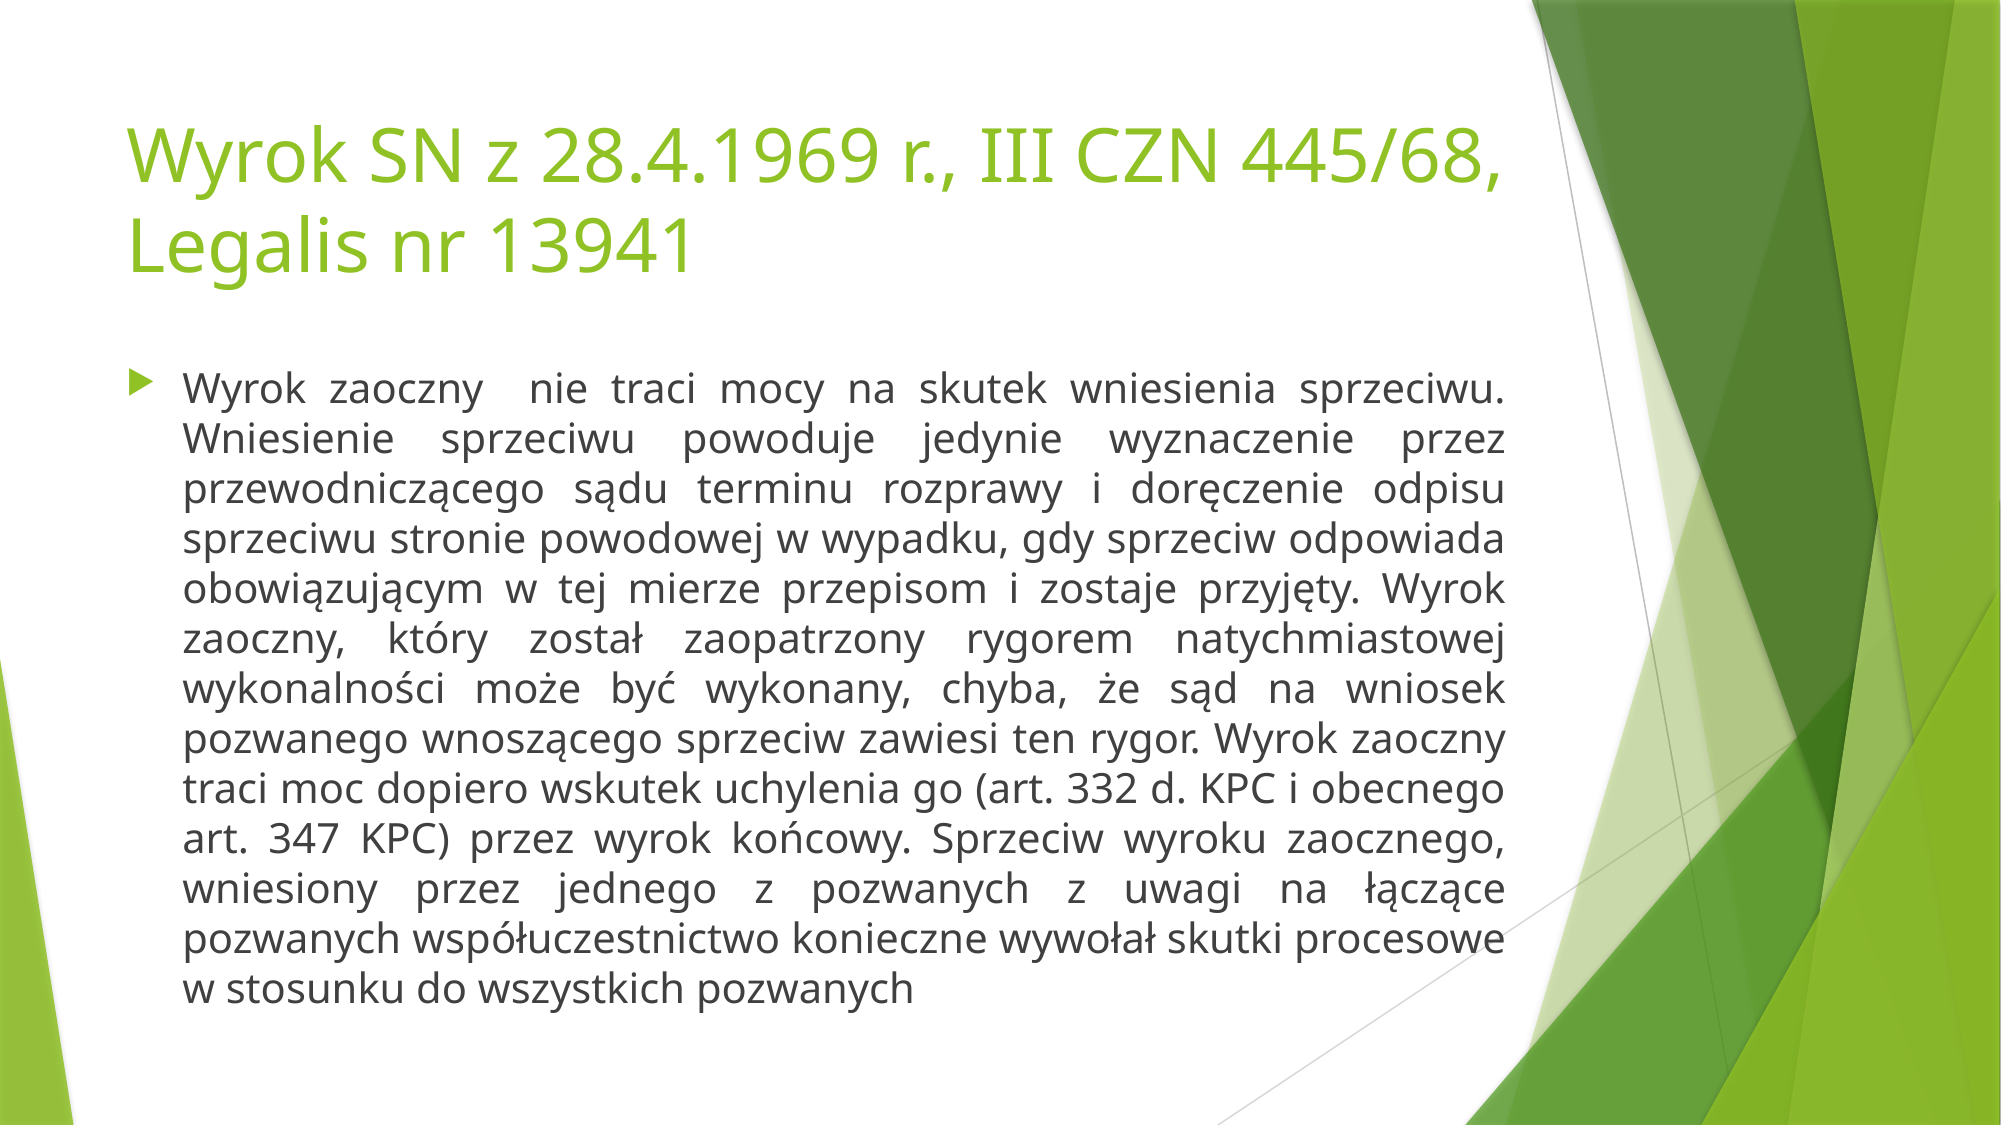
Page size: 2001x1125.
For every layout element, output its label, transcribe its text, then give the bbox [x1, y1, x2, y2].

list Wyrok zaoczny nie traci mocy na skutek wniesienia sprzeciwu. Wniesienie sprzeciwu powoduje jedynie wyznaczenie przez przewodniczącego sądu terminu rozprawy i doręczenie odpisu sprzeciwu stronie powodowej w wypadku, gdy sprzeciw odpowiada obowiązującym w tej mierze przepisom i zostaje przyjęty. Wyrok zaoczny, który został zaopatrzony rygorem natychmiastowej wykonalności może być wykonany, chyba, że sąd na wniosek pozwanego wnoszącego sprzeciw zawiesi ten rygor. Wyrok zaoczny traci moc dopiero wskutek uchylenia go (art. 332 d. KPC i obecnego art. 347 KPC) przez wyrok końcowy. Sprzeciw wyroku zaocznego, wniesiony przez jednego z pozwanych z uwagi na łączące pozwanych współuczestnictwo konieczne wywołał skutki procesowe w stosunku do wszystkich pozwanych [111, 354, 1522, 992]
title Wyrok SN z 28.4.1969 r., III CZN 445/68, Legalis nr 13941 [111, 99, 1522, 317]
